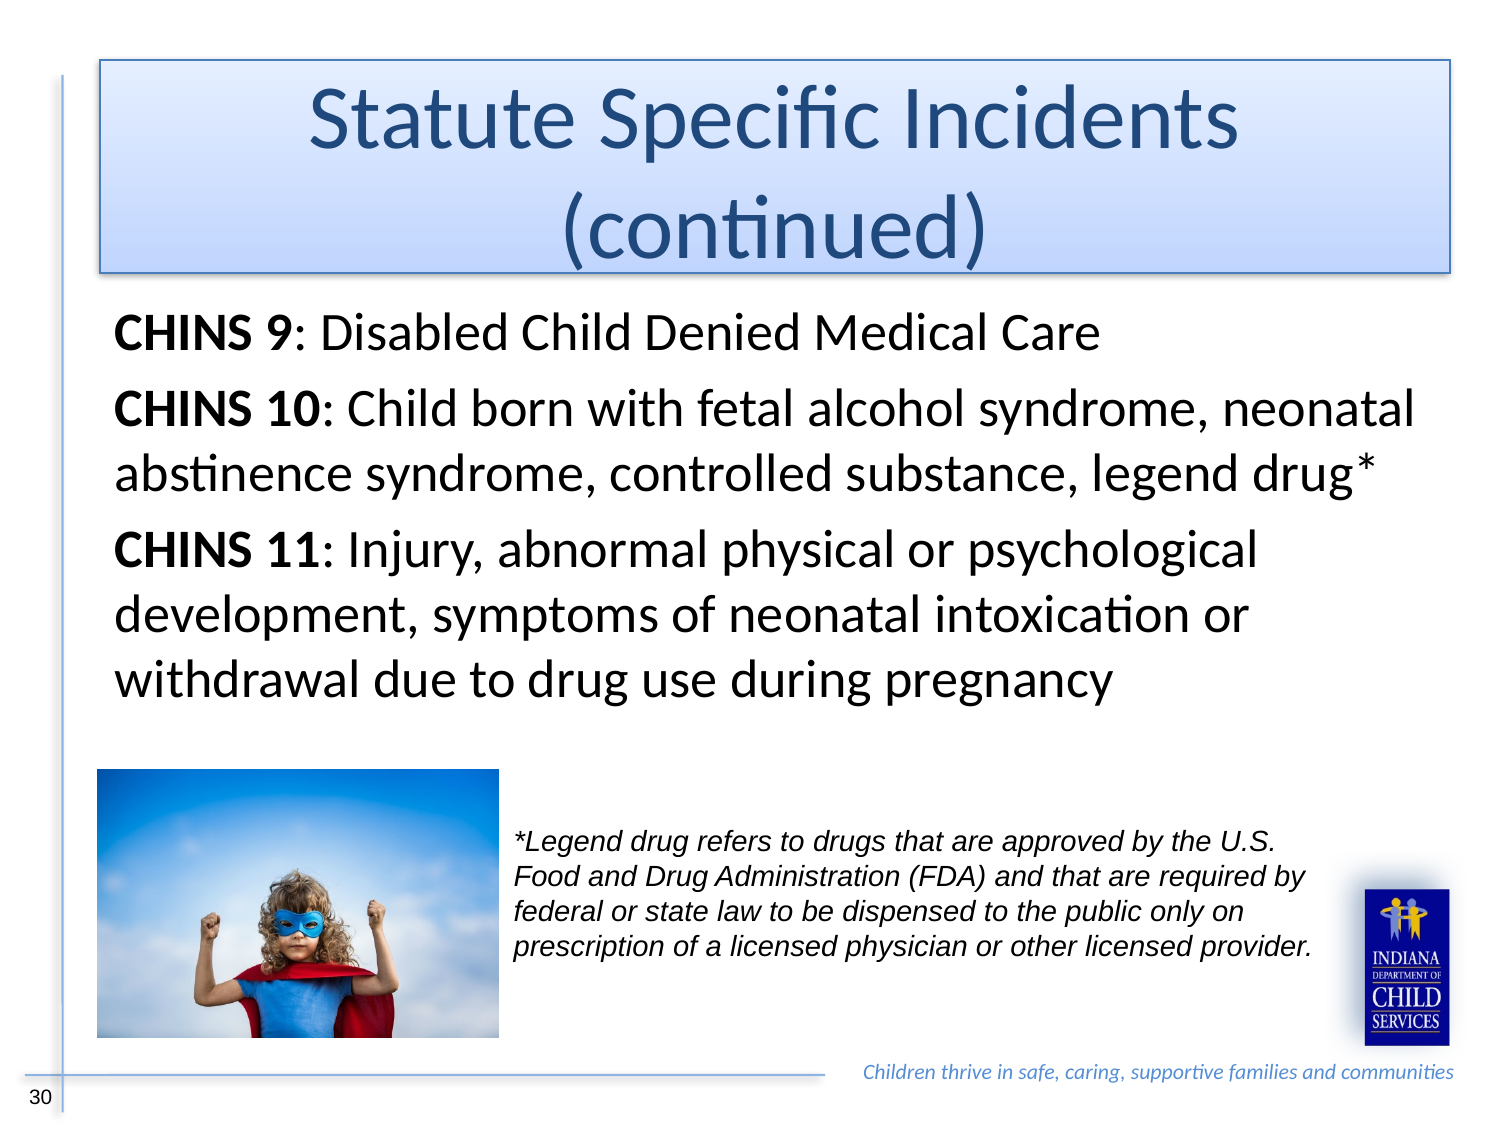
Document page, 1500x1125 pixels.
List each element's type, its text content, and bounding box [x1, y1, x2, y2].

text_box 30 [14, 1076, 68, 1117]
list CHINS 9: Disabled Child Denied Medical Care CHINS 10: Child born with fetal alcohol syndrome, neonatal abstinence syndrome, controlled substance, legend drug* CHINS 11: Injury, abnormal physical or psychological development, symptoms of neonatal intoxication or withdrawal due to drug use during pregnancy [99, 288, 1451, 754]
picture [96, 769, 499, 1038]
text_box *Legend drug refers to drugs that are approved by the U.S. Food and Drug Administration (FDA) and that are required by federal or state law to be dispensed to the public only on prescription of a licensed physician or other licensed provider. [504, 815, 1341, 970]
text_box Statute Specific Incidents (continued) [99, 59, 1451, 274]
picture [1362, 887, 1452, 1053]
